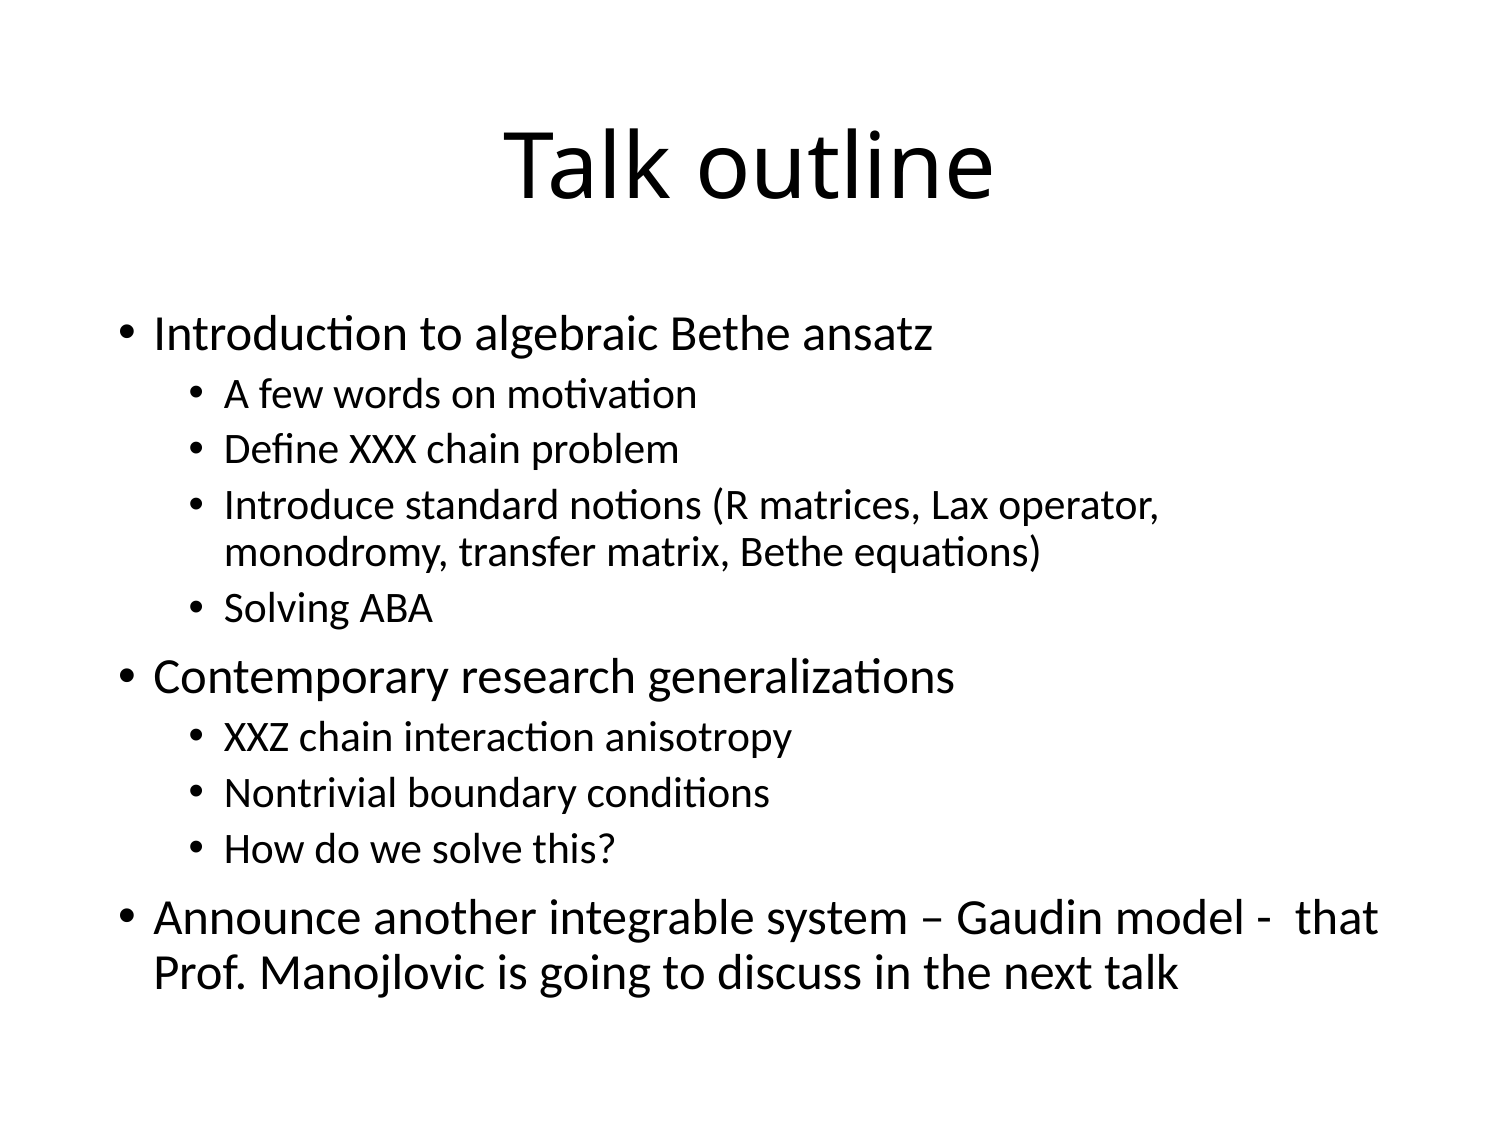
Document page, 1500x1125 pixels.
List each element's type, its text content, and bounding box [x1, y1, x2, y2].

list Introduction to algebraic Bethe ansatz A few words on motivation Define XXX chain problem Introduce standard notions (R matrices, Lax operator, monodromy, transfer matrix, Bethe equations) Solving ABA Contemporary research generalizations XXZ chain interaction anisotropy Nontrivial boundary conditions How do we solve this? Announce another integrable system – Gaudin model - that Prof. Manojlovic is going to discuss in the next talk [103, 299, 1397, 1014]
title Talk outline [103, 59, 1397, 278]
